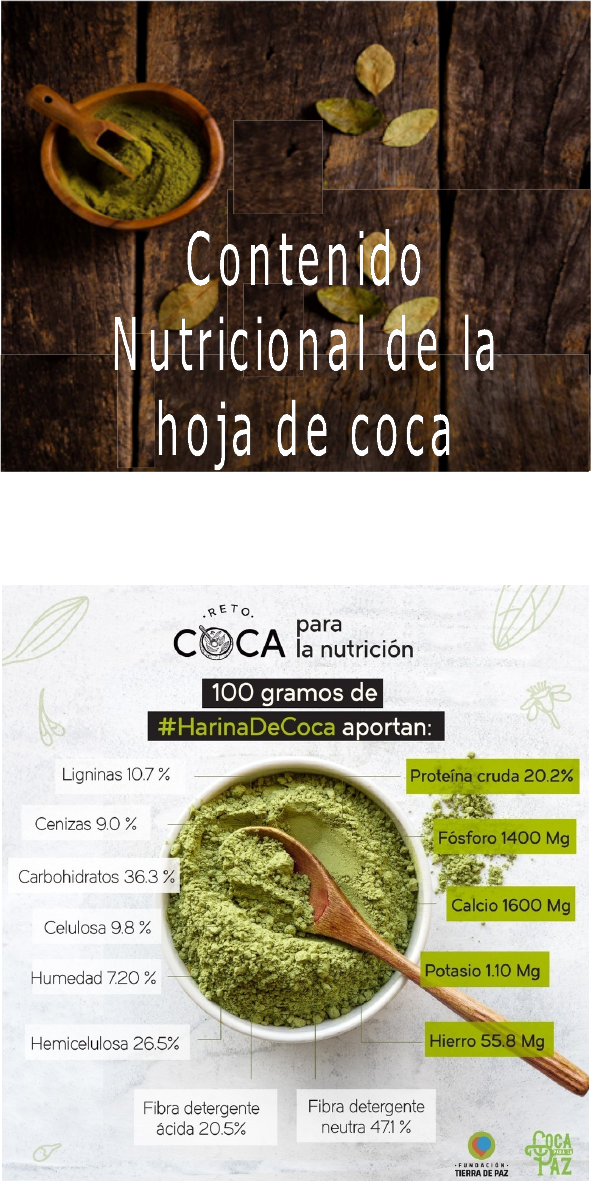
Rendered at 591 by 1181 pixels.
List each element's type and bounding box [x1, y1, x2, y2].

picture [55, 211, 561, 472]
picture [1, 585, 590, 1181]
text_box [0, 0, 591, 472]
